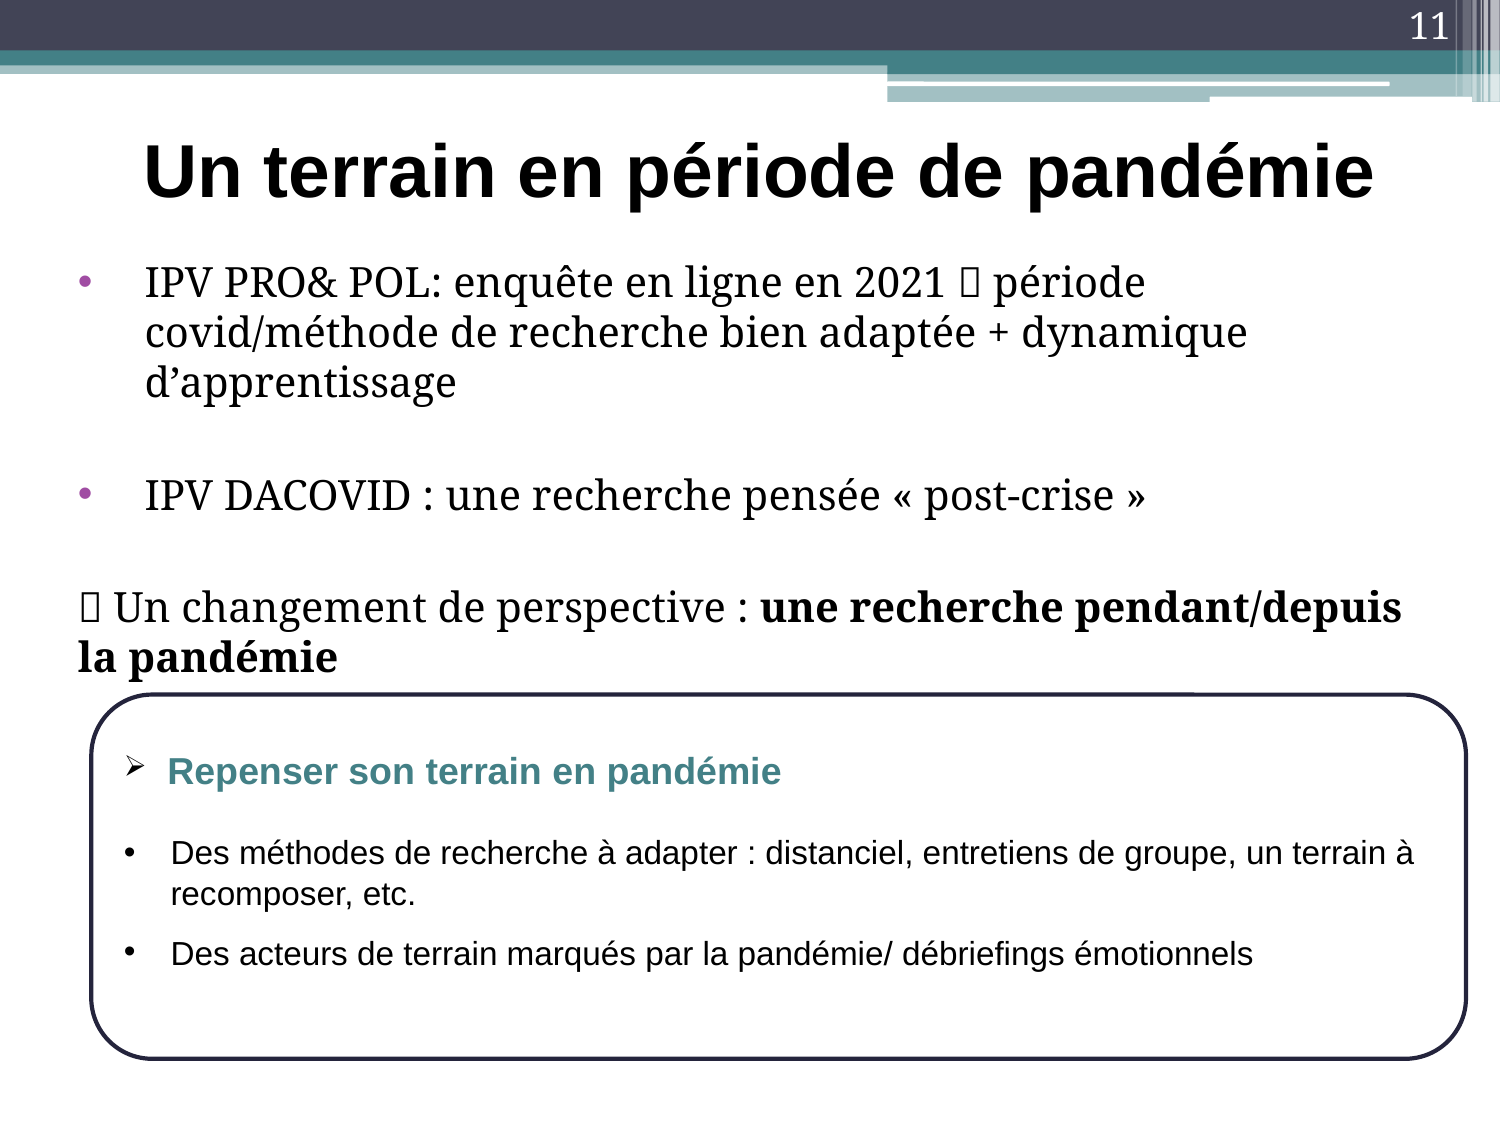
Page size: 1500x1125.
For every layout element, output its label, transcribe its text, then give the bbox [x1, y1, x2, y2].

list IPV PRO& POL: enquête en ligne en 2021  période covid/méthode de recherche bien adaptée + dynamique d’apprentissage IPV DACOVID : une recherche pensée « post-crise »  Un changement de perspective : une recherche pendant/depuis la pandémie [54, 248, 1446, 657]
text_box Repenser son terrain en pandémie Des méthodes de recherche à adapter : distanciel, entretiens de groupe, un terrain à recomposer, etc. Des acteurs de terrain marqués par la pandémie/ débriefings émotionnels [89, 692, 1469, 1061]
slide_number 11 [1341, 0, 1466, 61]
title Un terrain en période de pandémie [53, 71, 1466, 175]
